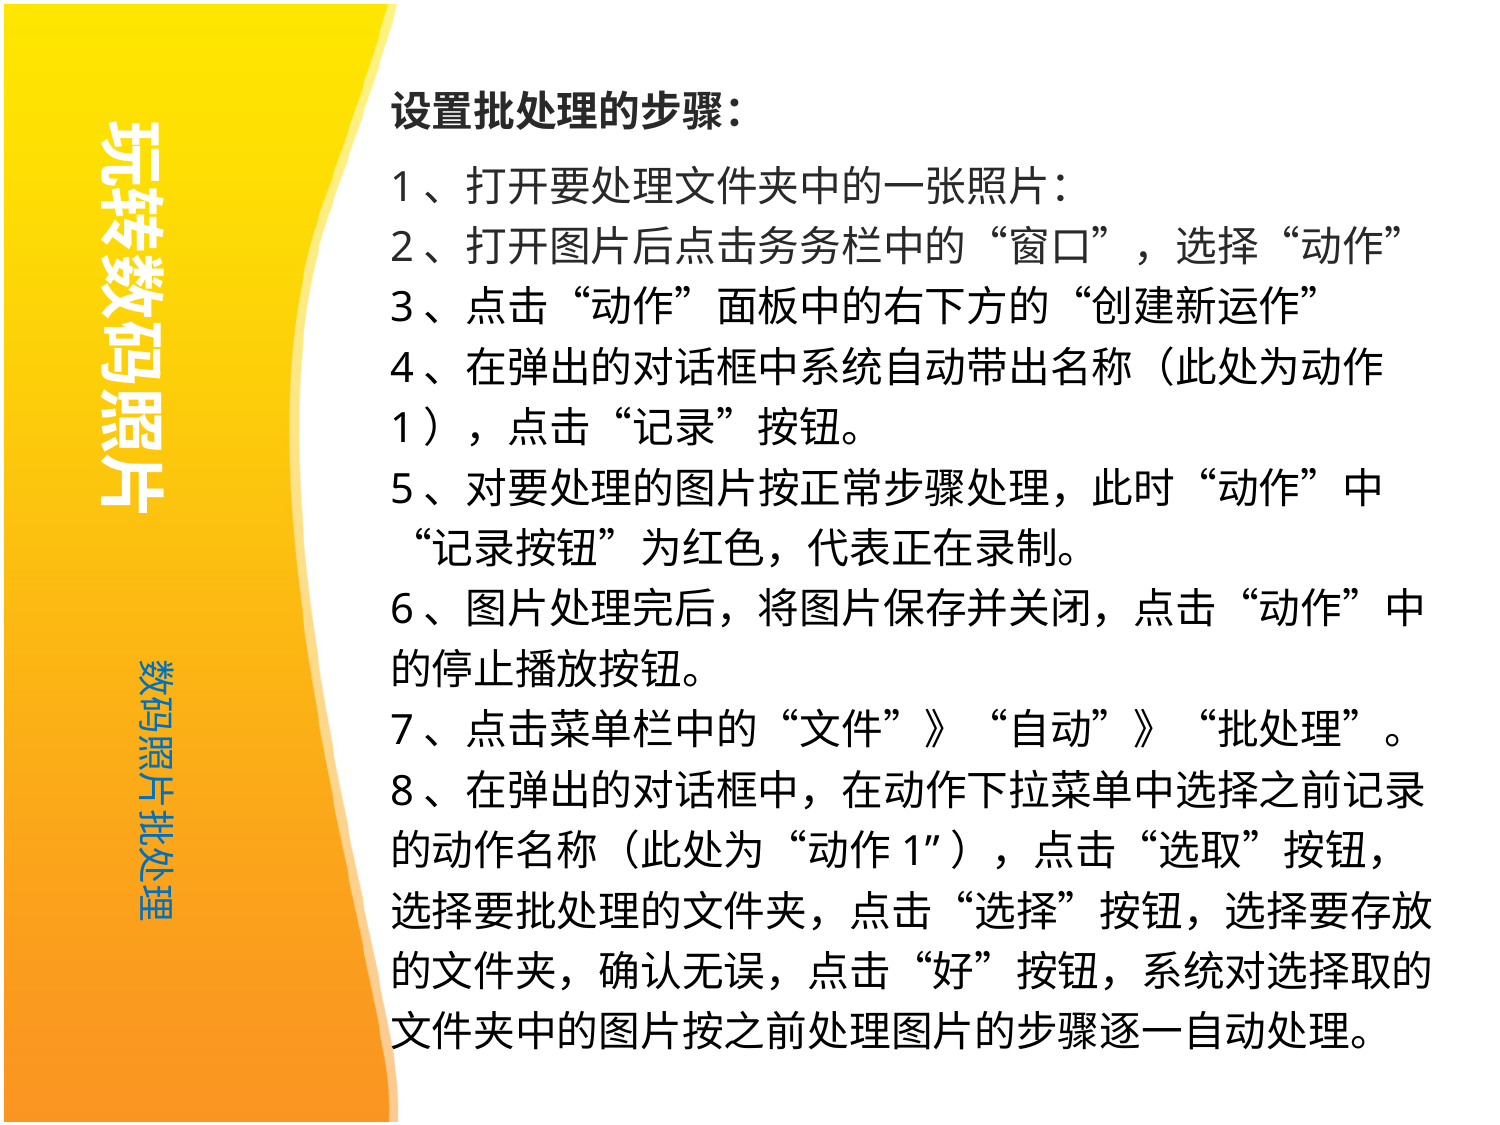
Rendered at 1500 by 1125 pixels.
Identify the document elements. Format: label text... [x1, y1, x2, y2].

text_box 设置批处理的步骤： 1、打开要处理文件夹中的一张照片： 2、打开图片后点击务务栏中的“窗口”，选择“动作” 3、点击“动作”面板中的右下方的“创建新运作” 4、在弹出的对话框中系统自动带出名称（此处为动作1），点击“记录”按钮。 5、对要处理的图片按正常步骤处理，此时“动作”中“记录按钮”为红色，代表正在录制。 6、图片处理完后，将图片保存并关闭，点击“动作”中的停止播放按钮。 7、点击菜单栏中的“文件”》“自动”》“批处理”。 8、在弹出的对话框中，在动作下拉菜单中选择之前记录的动作名称（此处为“动作1”），点击“选取”按钮，选择要批处理的文件夹，点击“选择”按钮，选择要存放的文件夹，确认无误，点击“好”按钮，系统对选择取的文件夹中的图片按之前处理图片的步骤逐一自动处理。 [375, 51, 1465, 1063]
text_box 玩转数码照片 [70, 105, 182, 553]
text_box 数码照片批处理 [111, 644, 188, 1012]
picture [0, 0, 1500, 1125]
